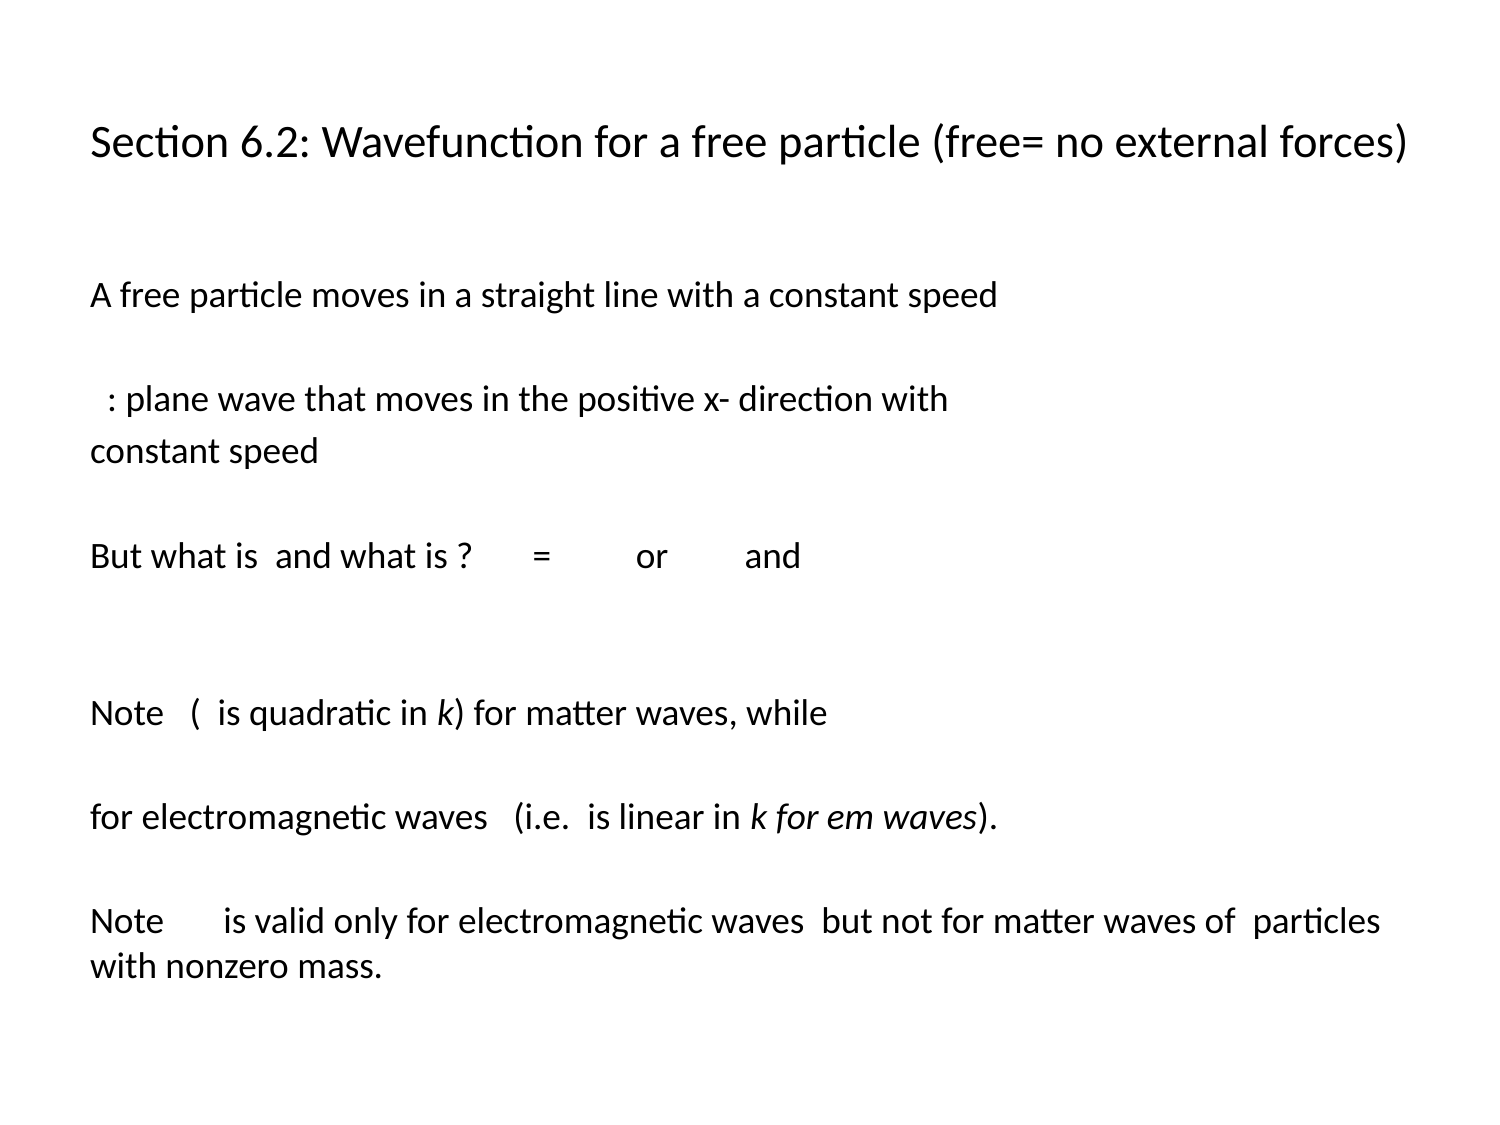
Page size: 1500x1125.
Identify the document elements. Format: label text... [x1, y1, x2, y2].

title Section 6.2: Wavefunction for a free particle (free= no external forces) [75, 45, 1425, 233]
